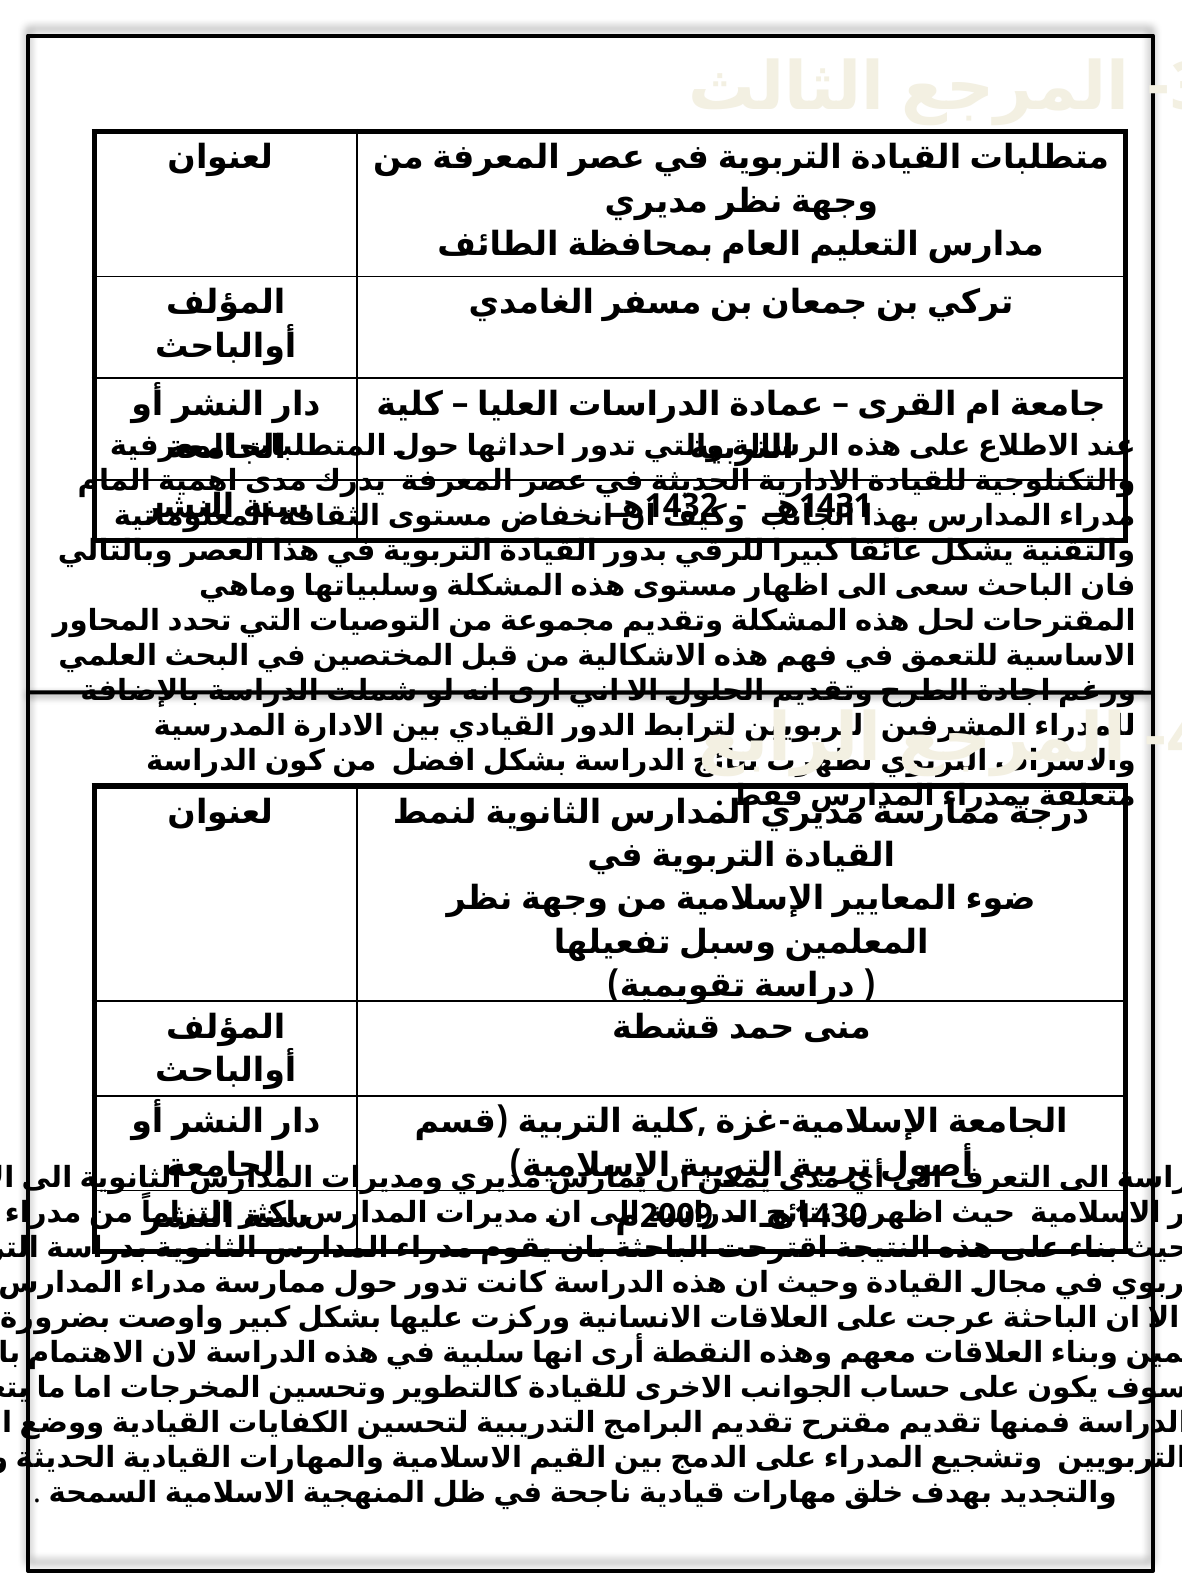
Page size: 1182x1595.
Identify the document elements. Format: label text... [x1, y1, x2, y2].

text_box عند الاطلاع على هذه الرسالة والتي تدور احداثها حول المتطلبات المعرفية والتكنلوجية للقيادة الادارية الحديثة في عصر المعرفة يدرك مدى اهمية المام مدراء المدارس بهذا الجانب وكيف ان انخفاض مستوى الثقافة المعلوماتية والتقنية يشكل عائقا كبيرا للرقي بدور القيادة التربوية في هذا العصر وبالتالي فان الباحث سعى الى اظهار مستوى هذه المشكلة وسلبياتها وماهي المقترحات لحل هذه المشكلة وتقديم مجموعة من التوصيات التي تحدد المحاور الاساسية للتعمق في فهم هذه الاشكالية من قبل المختصين في البحث العلمي ورغم اجادة الطرح وتقديم الحلول الا اني ارى انه لو شملت الدراسة بالإضافة للمدراء المشرفين التربويين لترابط الدور القيادي بين الادارة المدرسية والاشراف التربوي لظهرت نتائج الدراسة بشكل افضل من كون الدراسة متعلقة بمدراء المدارس فقط . [28, 703, 1152, 819]
text_box عند الاطلاع على هذه الرسالة والتي تدور احداثها حول المتطلبات المعرفية والتكنلوجية للقيادة الادارية الحديثة في عصر المعرفة يدرك مدى اهمية المام مدراء المدارس بهذا الجانب وكيف ان انخفاض مستوى الثقافة المعلوماتية والتقنية يشكل عائقا كبيرا للرقي بدور القيادة التربوية في هذا العصر وبالتالي فان الباحث سعى الى اظهار مستوى هذه المشكلة وسلبياتها وماهي المقترحات لحل هذه المشكلة وتقديم مجموعة من التوصيات التي تحدد المحاور الاساسية للتعمق في فهم هذه الاشكالية من قبل المختصين في البحث العلمي ورغم اجادة الطرح وتقديم الحلول الا اني ارى انه لو شملت الدراسة بالإضافة للمدراء المشرفين التربويين لترابط الدور القيادي بين الادارة المدرسية والاشراف التربوي لظهرت نتائج الدراسة بشكل افضل من كون الدراسة متعلقة بمدراء المدارس فقط . [28, 419, 1152, 688]
text_box [1128, 781, 1155, 1151]
text_box 3- المرجع الثالث [673, 35, 1182, 131]
table_header درجة ممارسة مديري المدارس الثانوية لنمط القيادة التربوية في ضوء المعايير الإسلامية من وجهة نظر المعلمين وسبل تفعيلها ( دراسة تقويمية) [358, 789, 1123, 1000]
text_box 4- المرجع الرابع [683, 686, 1182, 781]
table_cell دار النشر أو الجامعة [97, 1097, 356, 1151]
table_cell الجامعة الإسلامية-غزة ,كلية التربية (قسم أصول تربية التربية الإسلامية) [358, 1097, 1123, 1151]
text_box [26, 1516, 1155, 1573]
table_header العنوان [97, 789, 356, 1000]
table_header متطلبات القيادة التربوية في عصر المعرفة من وجهة نظر مديري مدارس التعليم العام بمحافظة الطائف [358, 134, 1123, 276]
table_cell المؤلف أوالباحث [97, 277, 356, 377]
table_cell دار النشر أو الجامعة [97, 379, 356, 419]
text_box [26, 702, 92, 1151]
table_cell المؤلف أوالباحث [97, 1002, 356, 1095]
text_box هدفت هذه الدراسة الى التعرف الى أي مدى يمكن ان يمارس مديري ومديرات المدارس الثانوية الى الاسلوب القيادي وفق المعايير الاسلامية حيث اظهرت نتائج الدراسة الى ان مديرات المدارس اكثر التزاماً من مدراء المدارس في هذا الجانب حيث بناء على هذه النتيجة اقترحت الباحثة بان يقوم مدراء المدارس الثانوية بدراسة التراث الاسلامي الاخلاقي والتربوي في مجال القيادة وحيث ان هذه الدراسة كانت تدور حول ممارسة مدراء المدارس للنمط القيادي الاسلامي الا ان الباحثة عرجت على العلاقات الانسانية وركزت عليها بشكل كبير واوصت بضرورة تلبيه جميع متطلبات المعلمين وبناء العلاقات معهم وهذه النقطة أرى انها سلبية في هذه الدراسة لان الاهتمام بالجانب الانساني بشكل كبير سوف يكون على حساب الجوانب الاخرى للقيادة كالتطوير وتحسين المخرجات اما ما يتعلق بالجوانب الايجابية في الدراسة فمنها تقديم مقترح تقديم البرامج التدريبية لتحسين الكفايات القيادية ووضع المعايير الخاصة باختيار القادة التربويين وتشجيع المدراء على الدمج بين القيم الاسلامية والمهارات القيادية الحديثة والسعي للتطوير والتجديد بهدف خلق مهارات قيادية ناجحة في ظل المنهجية الاسلامية السمحة . [0, 1151, 1182, 1516]
table_header العنوان [97, 134, 356, 276]
table_cell تركي بن جمعان بن مسفر الغامدي [358, 277, 1123, 377]
text_box [26, 34, 1155, 689]
table_cell جامعة ام القرى – عمادة الدراسات العليا – كلية التربية [358, 379, 1123, 419]
table_cell منى حمد قشطة [358, 1002, 1123, 1095]
